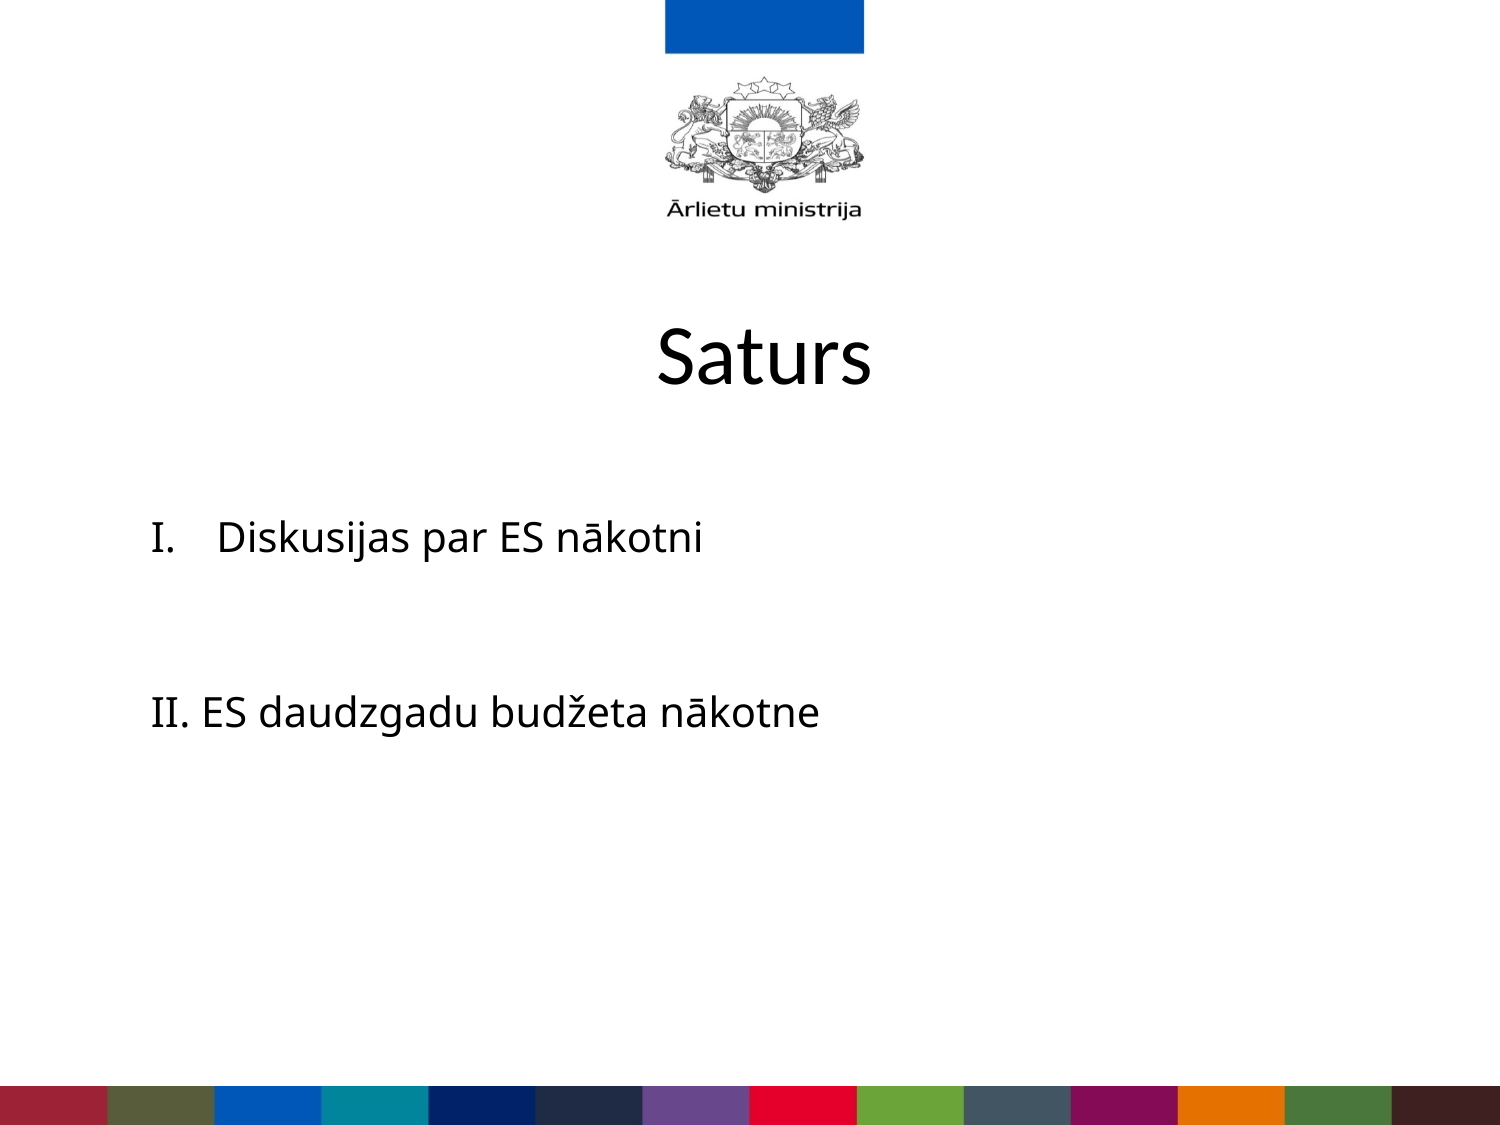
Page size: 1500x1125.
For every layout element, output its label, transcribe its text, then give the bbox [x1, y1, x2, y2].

picture [326, 1085, 1500, 1125]
title Saturs [127, 290, 1402, 410]
picture [0, 1085, 321, 1125]
picture [548, 0, 980, 351]
subtitle Diskusijas par ES nākotni II. ES daudzgadu budžeta nākotne [135, 503, 1376, 925]
